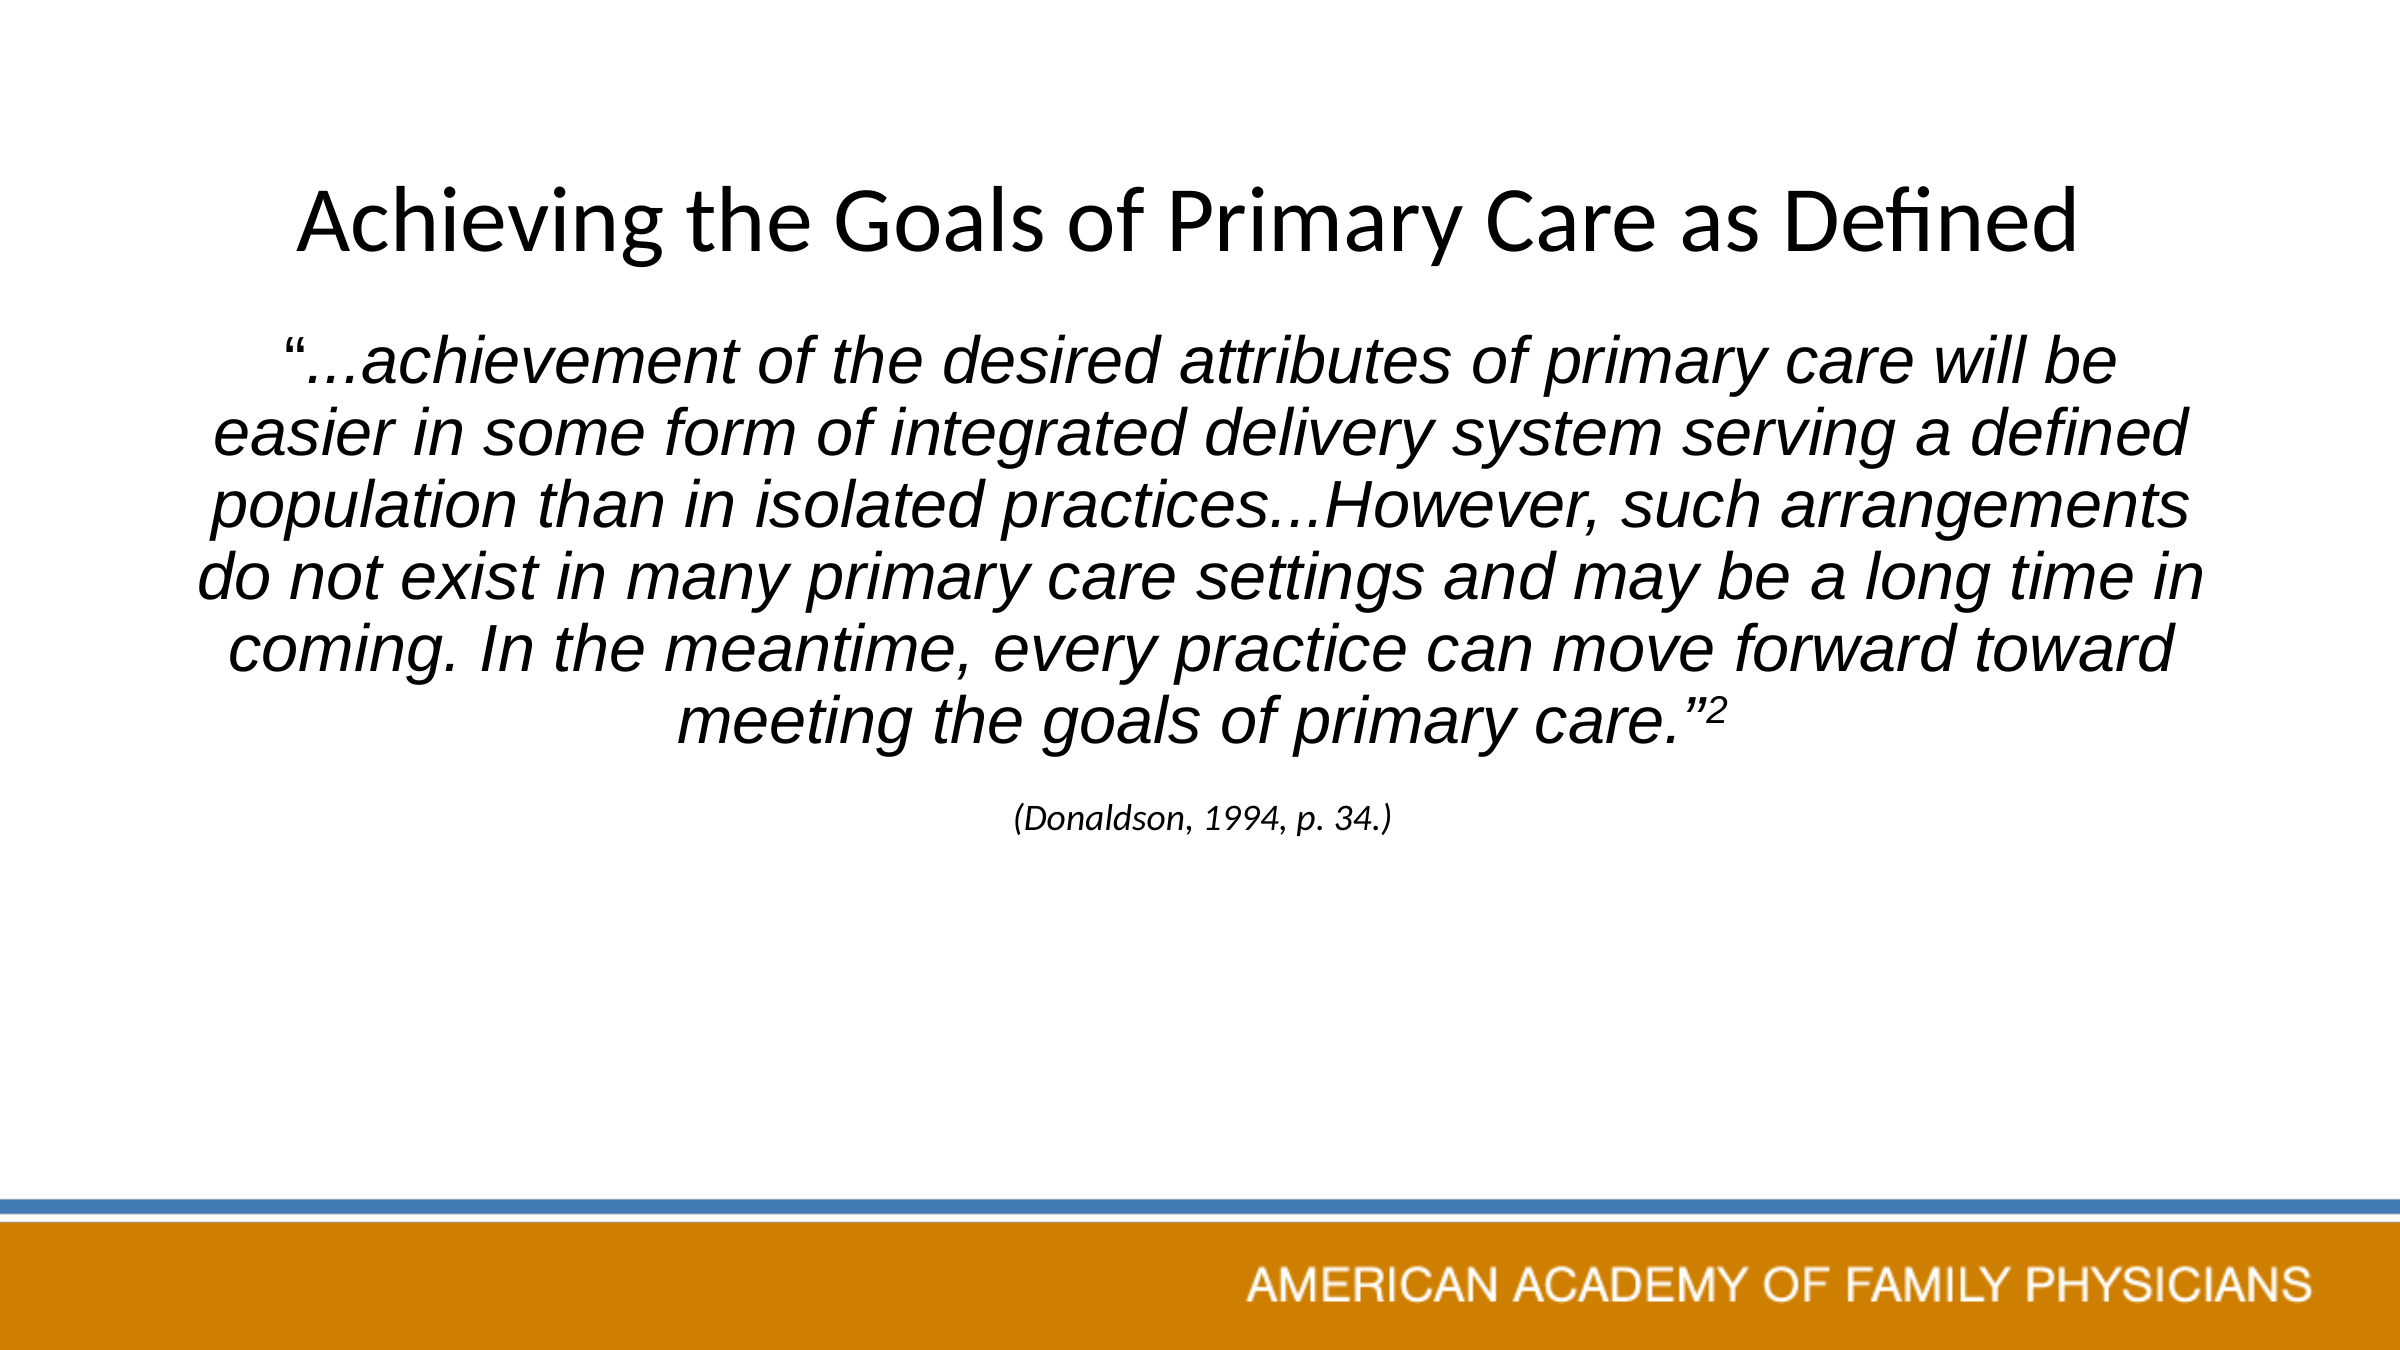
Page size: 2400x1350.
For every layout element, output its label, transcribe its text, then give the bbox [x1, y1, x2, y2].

list “...achievement of the desired attributes of primary care will be easier in some form of integrated delivery system serving a defined population than in isolated practices...However, such arrangements do not exist in many primary care settings and may be a long time in coming. In the meantime, every practice can move forward toward meeting the goals of primary care.”2 (Donaldson, 1994, p. 34.) [170, 302, 2235, 1200]
title Achieving the Goals of Primary Care as Defined [81, 116, 2319, 268]
picture [0, 0, 2400, 1350]
